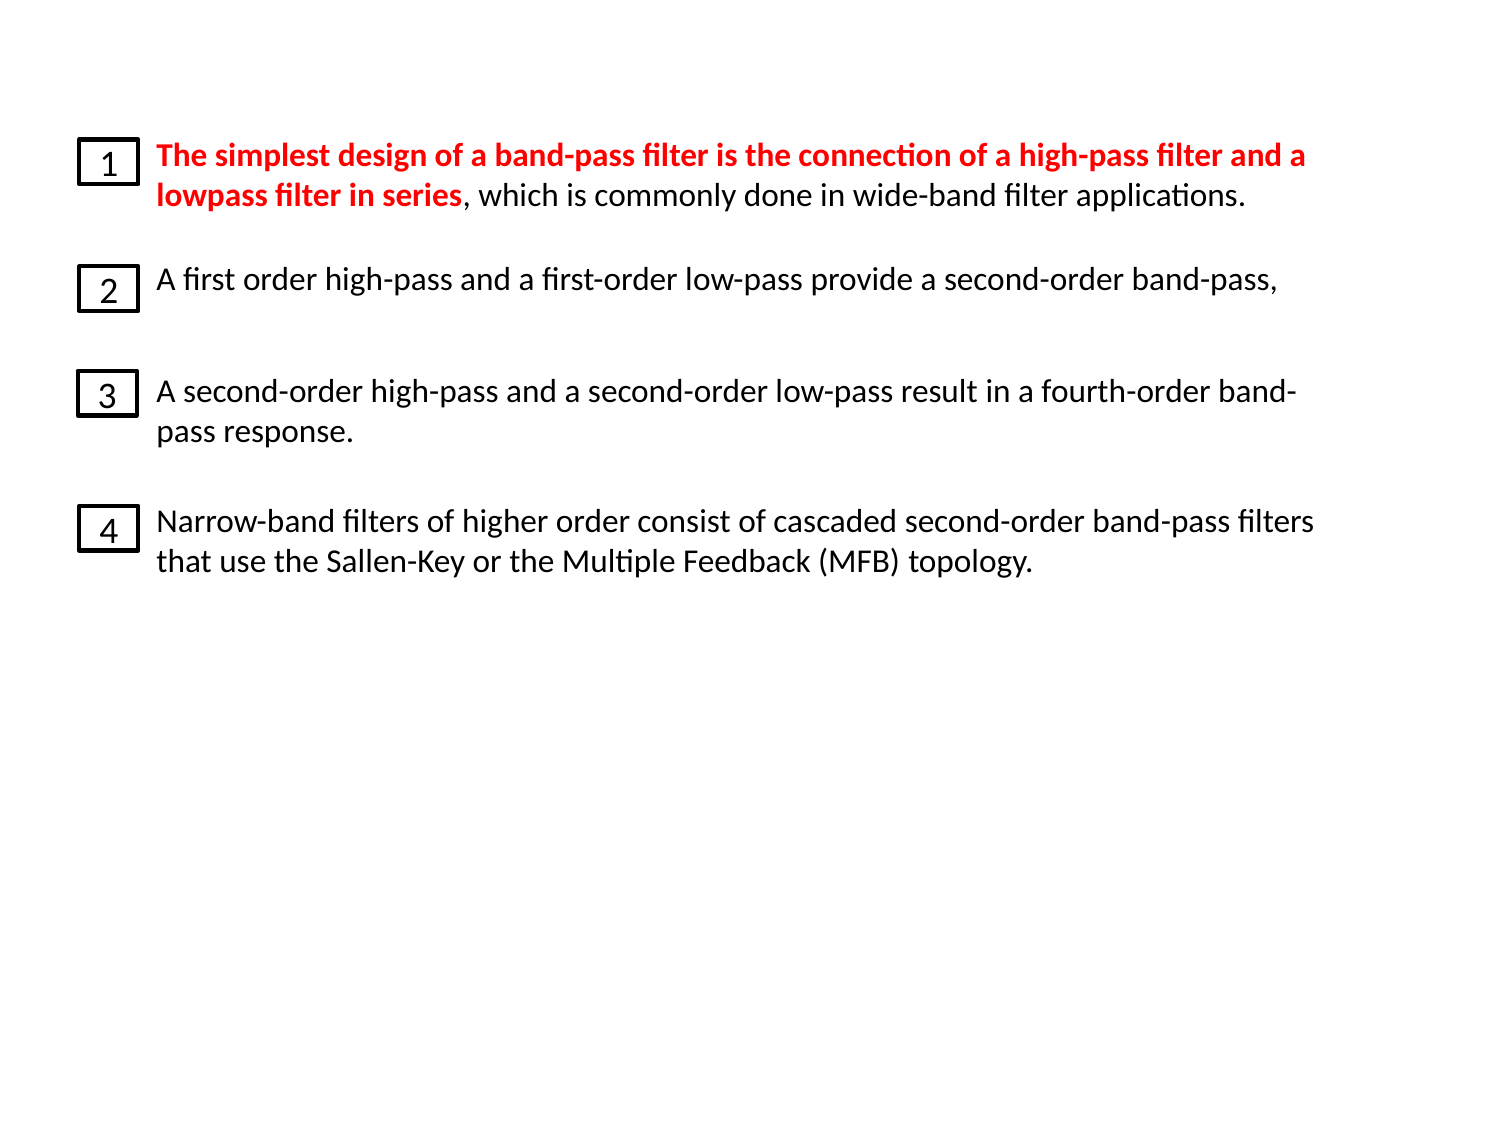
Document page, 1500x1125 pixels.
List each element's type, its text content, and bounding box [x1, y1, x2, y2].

text_box Narrow-band filters of higher order consist of cascaded second-order band-pass filters that use the Sallen-Key or the Multiple Feedback (MFB) topology. [141, 492, 1359, 587]
text_box A second-order high-pass and a second-order low-pass result in a fourth-order band-pass response. [141, 362, 1359, 457]
text_box A first order high-pass and a first-order low-pass provide a second-order band-pass, [141, 249, 1359, 305]
text_box 4 [77, 504, 140, 553]
text_box The simplest design of a band-pass filter is the connection of a high-pass filter and a lowpass filter in series, which is commonly done in wide-band filter applications. [141, 125, 1359, 220]
text_box 1 [77, 137, 140, 186]
text_box 2 [77, 264, 140, 313]
text_box 3 [76, 369, 139, 418]
